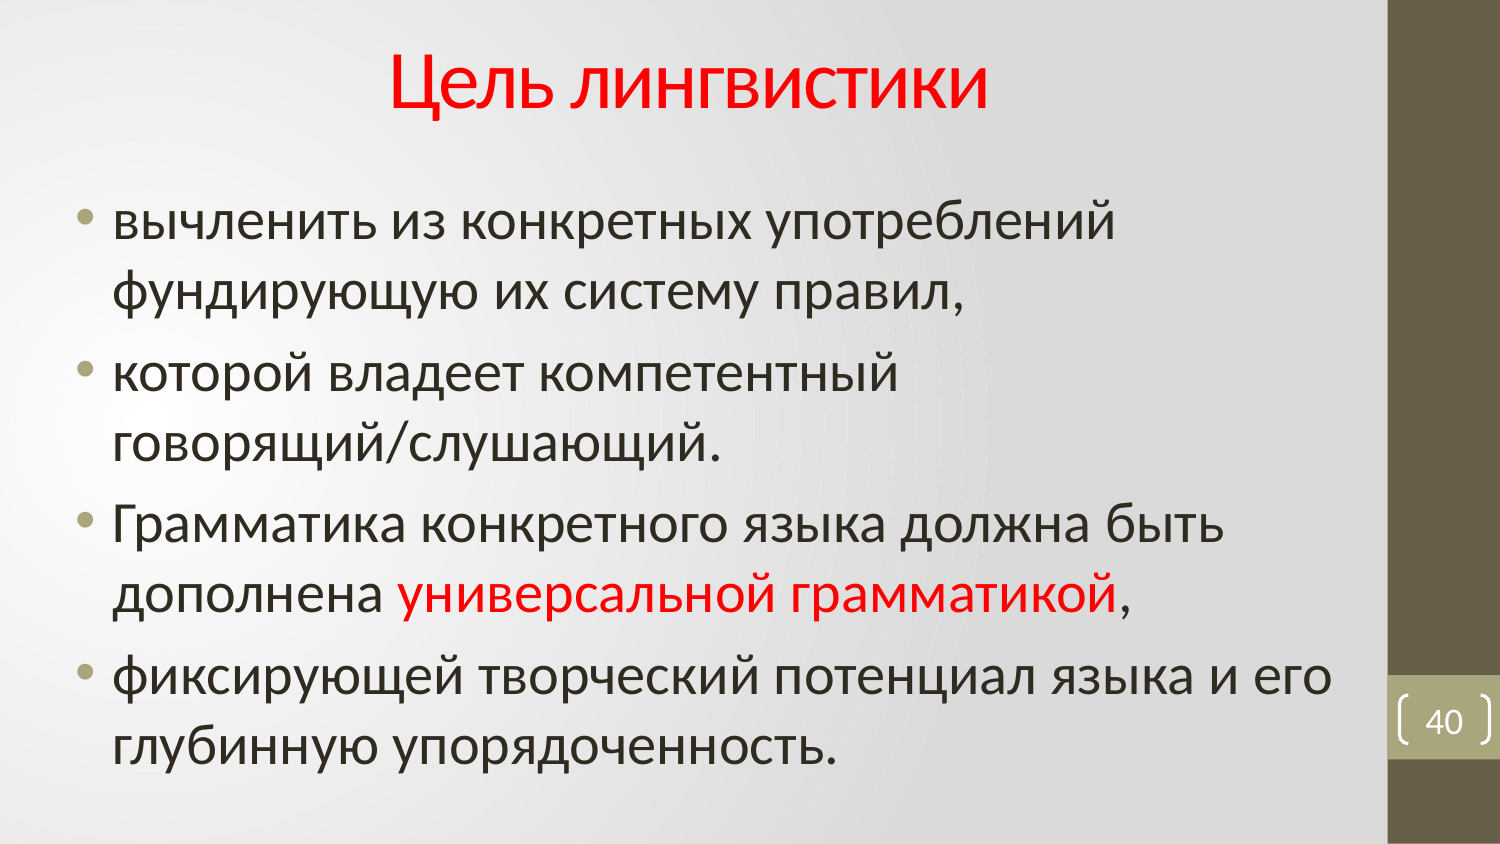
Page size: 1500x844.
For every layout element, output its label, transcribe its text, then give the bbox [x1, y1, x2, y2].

list вычленить из конкретных употреблений фундирующую их систему правил, которой владеет компетентный говорящий/слушающий. Грамматика конкретного языка должна быть дополнена универсальной грамматикой, фиксирующей творческий потенциал языка и его глубинную упорядоченность. [41, 173, 1353, 812]
title Цель лингвистики [64, 5, 1315, 146]
slide_number 40 [1397, 693, 1492, 746]
